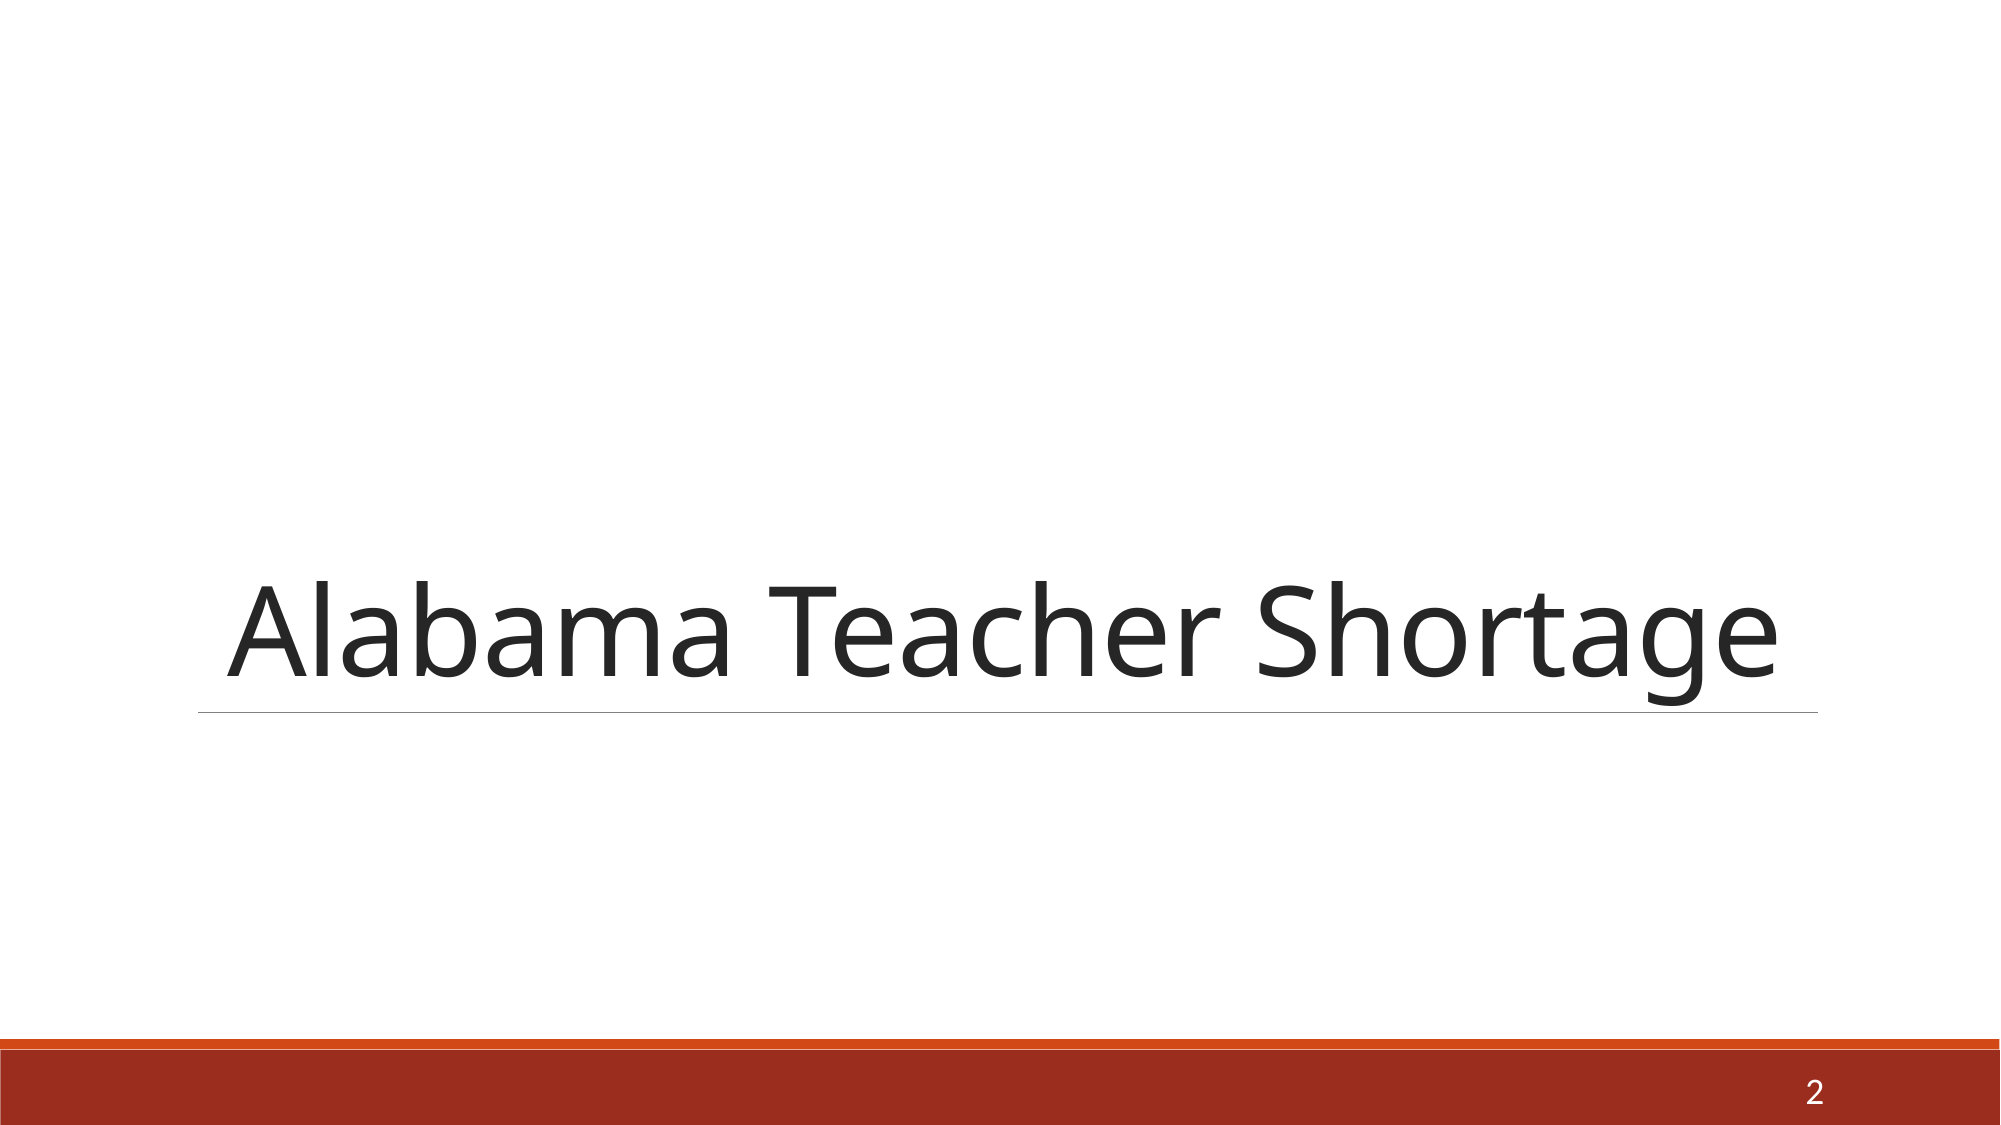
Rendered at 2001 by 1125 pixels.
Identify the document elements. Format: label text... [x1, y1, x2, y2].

title Alabama Teacher Shortage [180, 124, 1830, 710]
slide_number 2 [1624, 1059, 1840, 1120]
